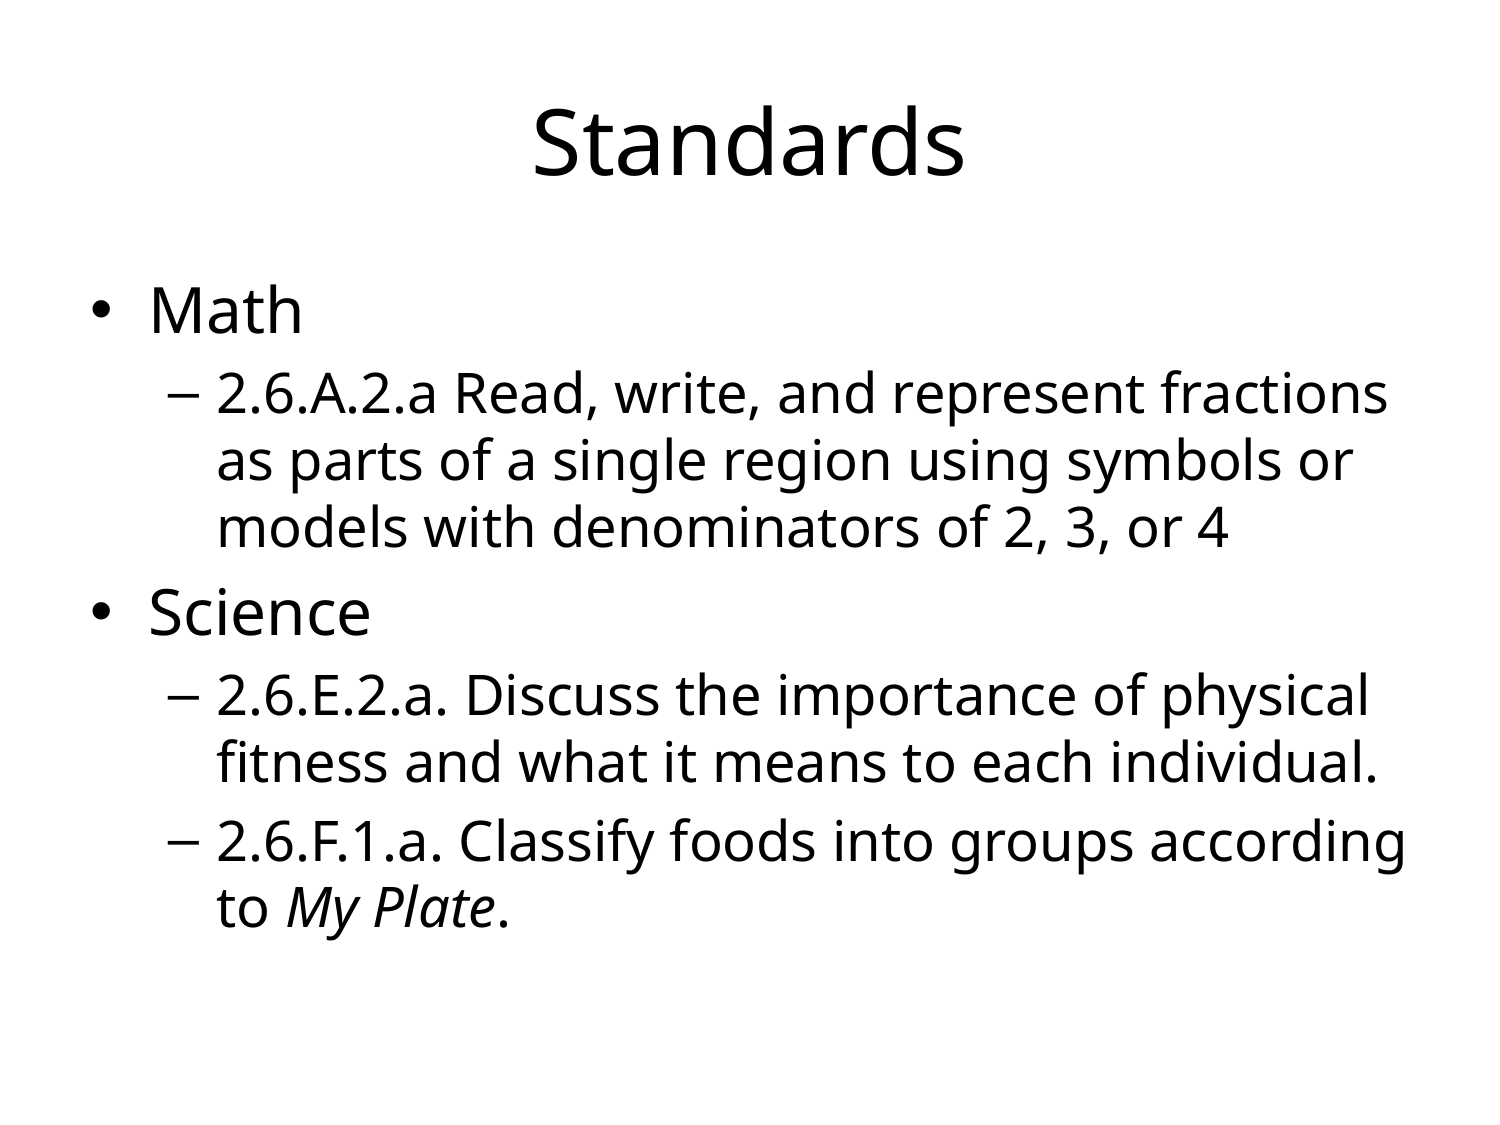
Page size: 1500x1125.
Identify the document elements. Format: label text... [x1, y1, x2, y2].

list Math 2.6.A.2.a Read, write, and represent fractions as parts of a single region using symbols or models with denominators of 2, 3, or 4 Science 2.6.E.2.a. Discuss the importance of physical fitness and what it means to each individual. 2.6.F.1.a. Classify foods into groups according to My Plate. [75, 262, 1425, 1005]
title Standards [75, 45, 1425, 233]
